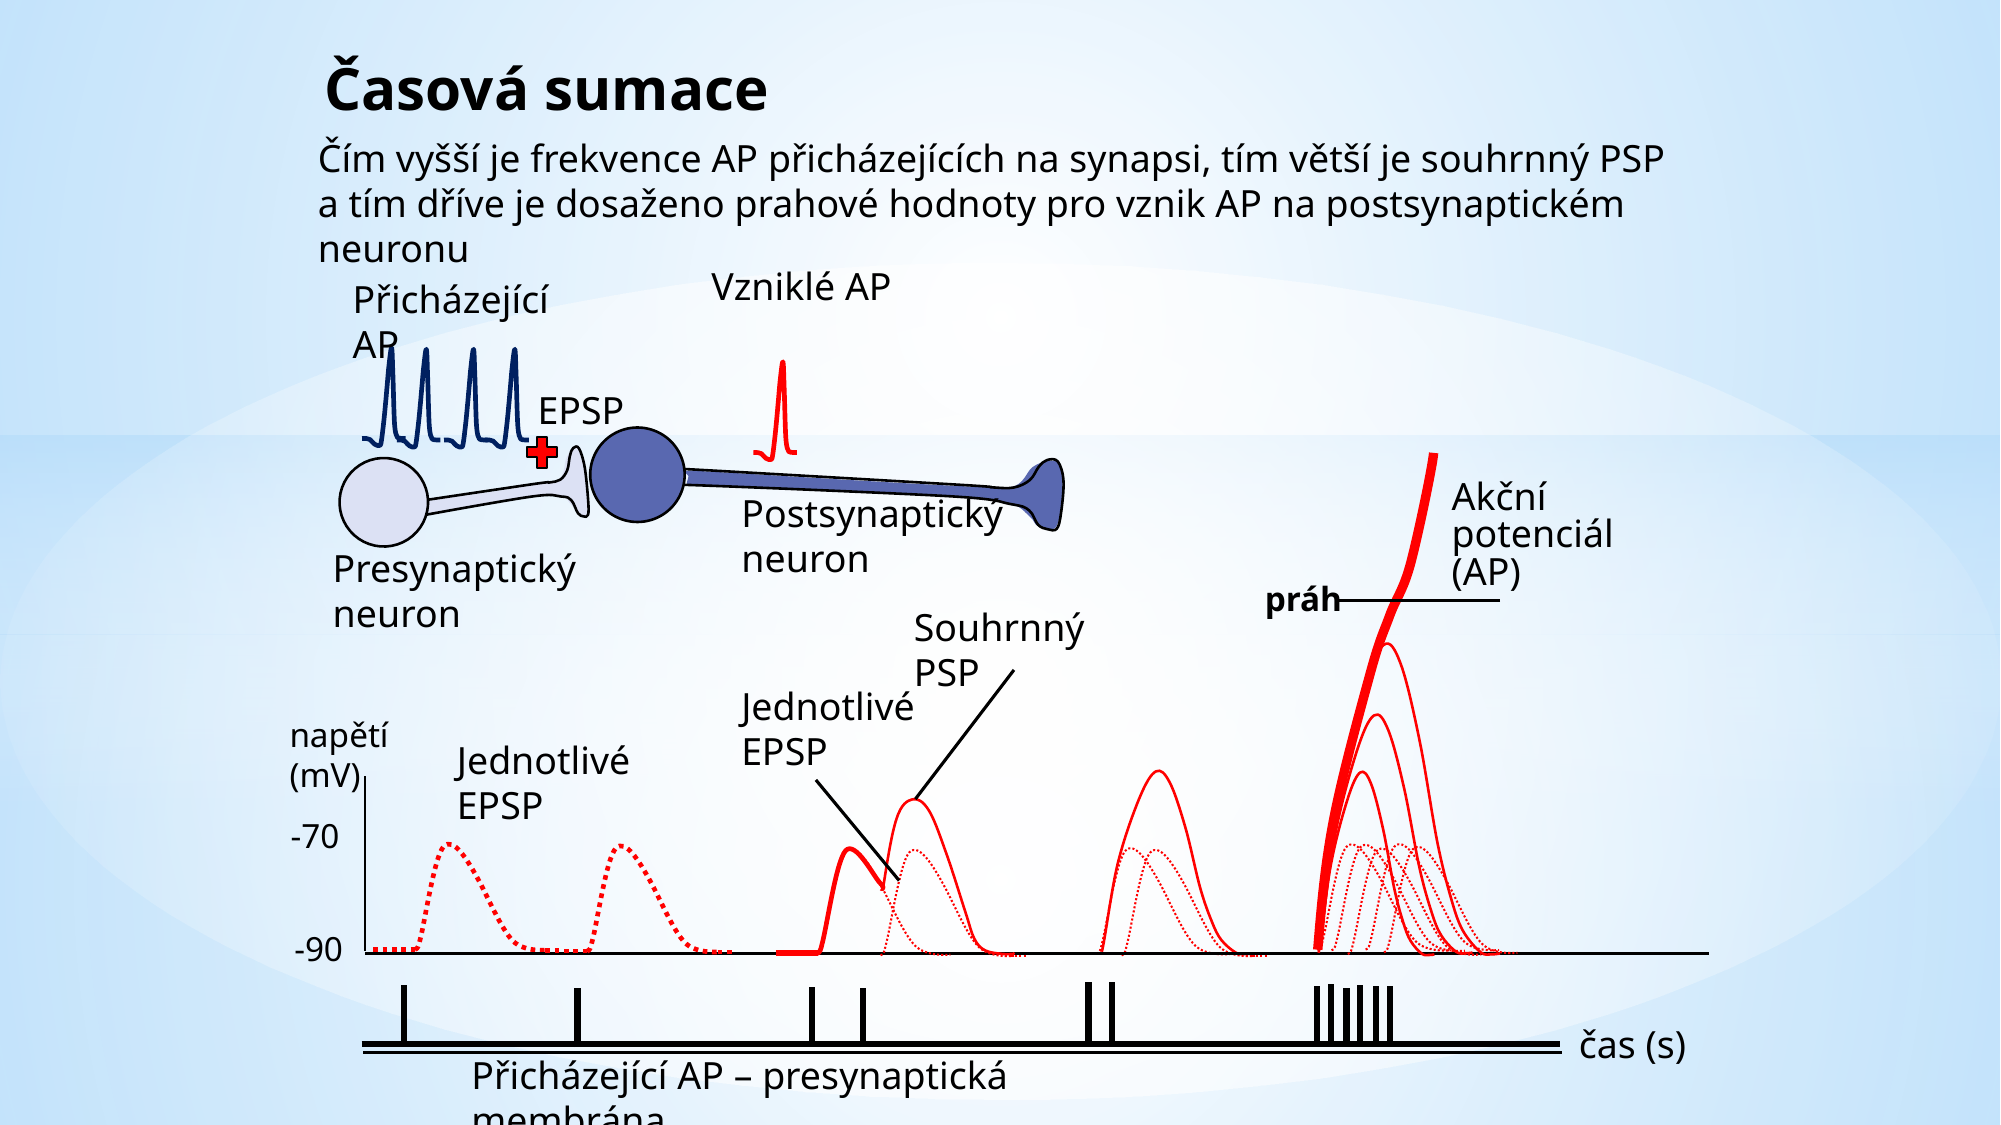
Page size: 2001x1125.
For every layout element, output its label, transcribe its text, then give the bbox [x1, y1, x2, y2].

text_box Čím vyšší je frekvence AP přicházejících na synapsi, tím větší je souhrnný PSP a tím dříve je dosaženo prahové hodnoty pro vznik AP na postsynaptickém neuronu [303, 127, 1697, 278]
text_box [1154, 706, 1709, 1075]
text_box Vzniklé AP [696, 255, 947, 315]
text_box Presynaptický neuron [317, 537, 655, 643]
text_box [1242, 452, 1698, 1047]
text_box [274, 706, 720, 1075]
text_box Přicházející AP [337, 268, 588, 374]
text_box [726, 596, 1150, 843]
text_box Časová sumace [309, 45, 1699, 130]
text_box [779, 360, 786, 377]
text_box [456, 845, 1166, 1125]
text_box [337, 379, 1064, 533]
text_box Postsynaptický neuron [726, 541, 1064, 588]
